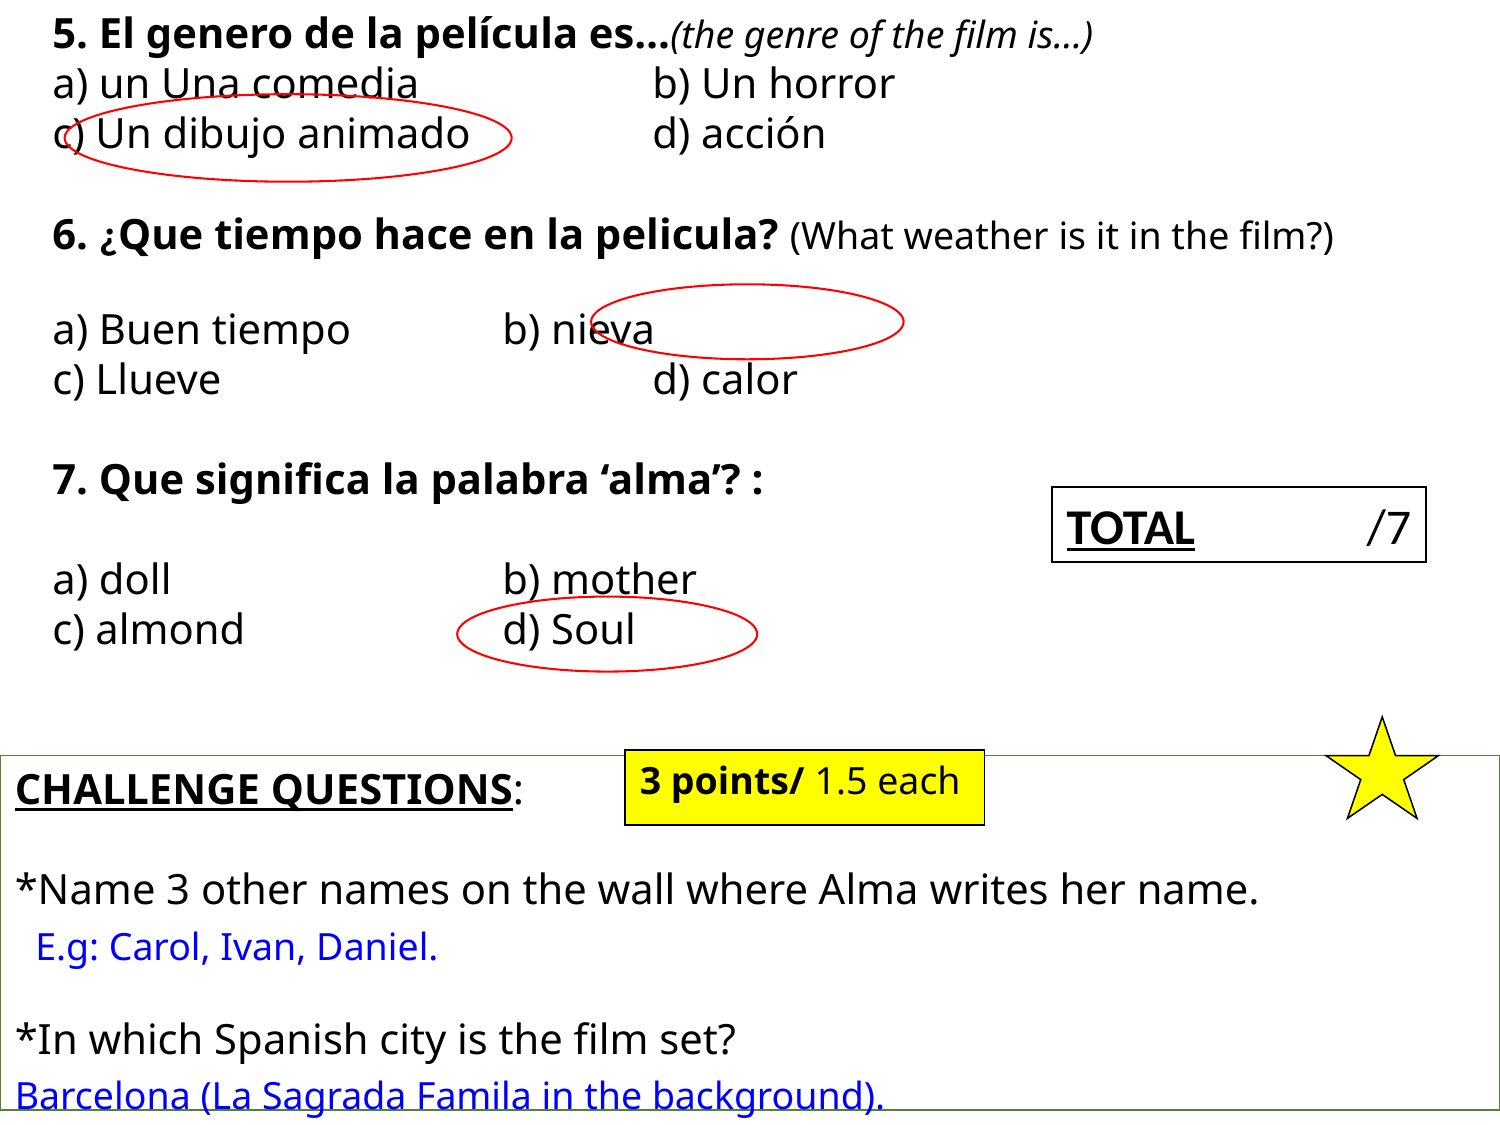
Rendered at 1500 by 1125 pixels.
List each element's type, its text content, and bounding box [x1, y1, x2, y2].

text_box TOTAL /7 [1051, 486, 1427, 563]
text_box CHALLENGE QUESTIONS: *Name 3 other names on the wall where Alma writes her name. *In which Spanish city is the film set? [0, 755, 1500, 1111]
text_box 5. El genero de la película es…(the genre of the film is…) a) un Una comedia b) Un horror c) Un dibujo animado d) acción 6. ¿Que tiempo hace en la pelicula? (What weather is it in the film?) a) Buen tiempo b) nieva c) Llueve d) calor 7. Que significa la palabra ‘alma’? : a) doll b) mother c) almond d) Soul [37, 0, 1450, 755]
text_box 3 points/ 1.5 each [624, 749, 985, 825]
text_box [590, 283, 905, 361]
text_box [456, 595, 759, 673]
text_box [1326, 716, 1439, 819]
text_box Barcelona (La Sagrada Famila in the background). [0, 1064, 1228, 1124]
text_box E.g: Carol, Ivan, Daniel. [20, 915, 1248, 975]
text_box [63, 93, 513, 183]
